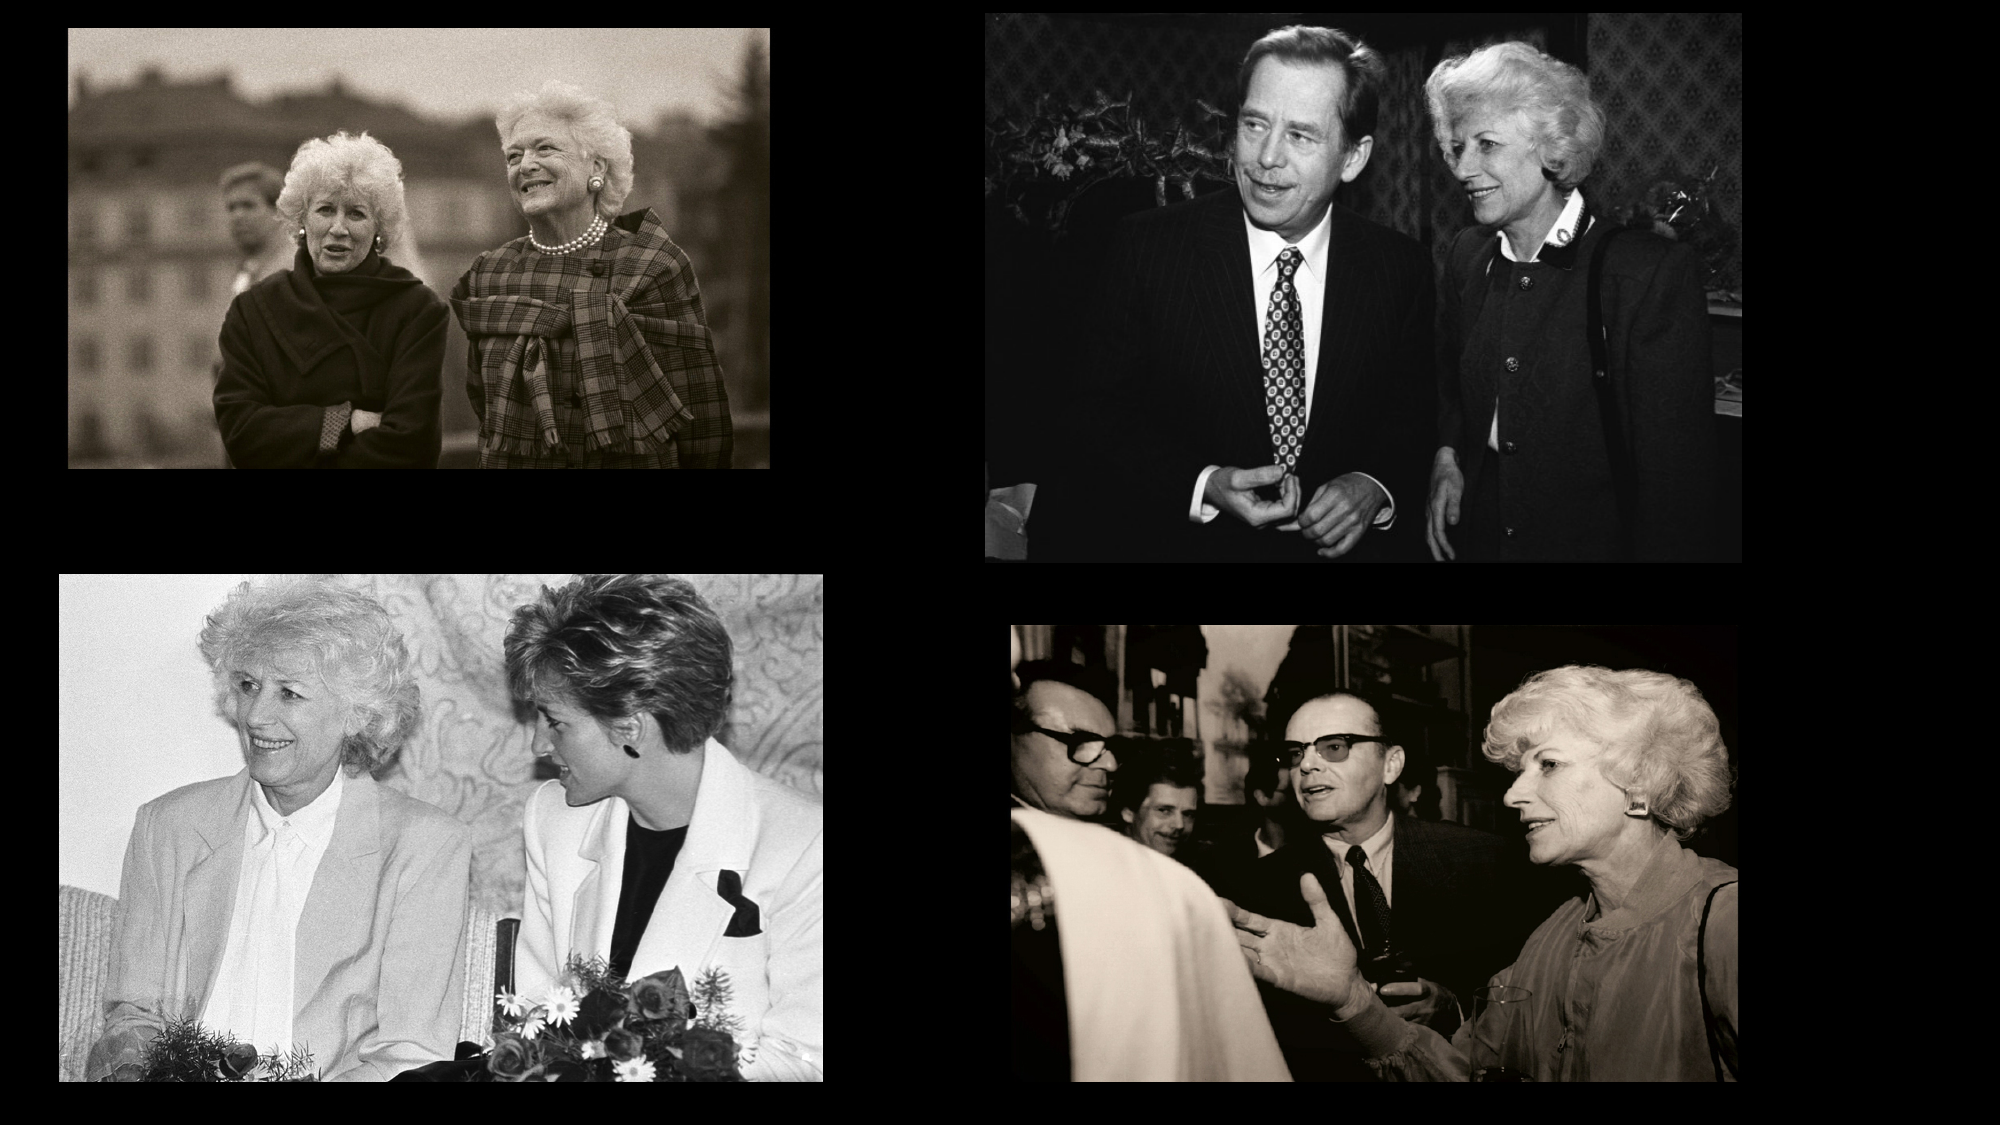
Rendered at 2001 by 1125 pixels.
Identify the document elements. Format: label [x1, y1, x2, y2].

picture [984, 13, 1742, 563]
picture [59, 574, 823, 1083]
picture [27, 28, 810, 469]
picture [968, 625, 1780, 1083]
